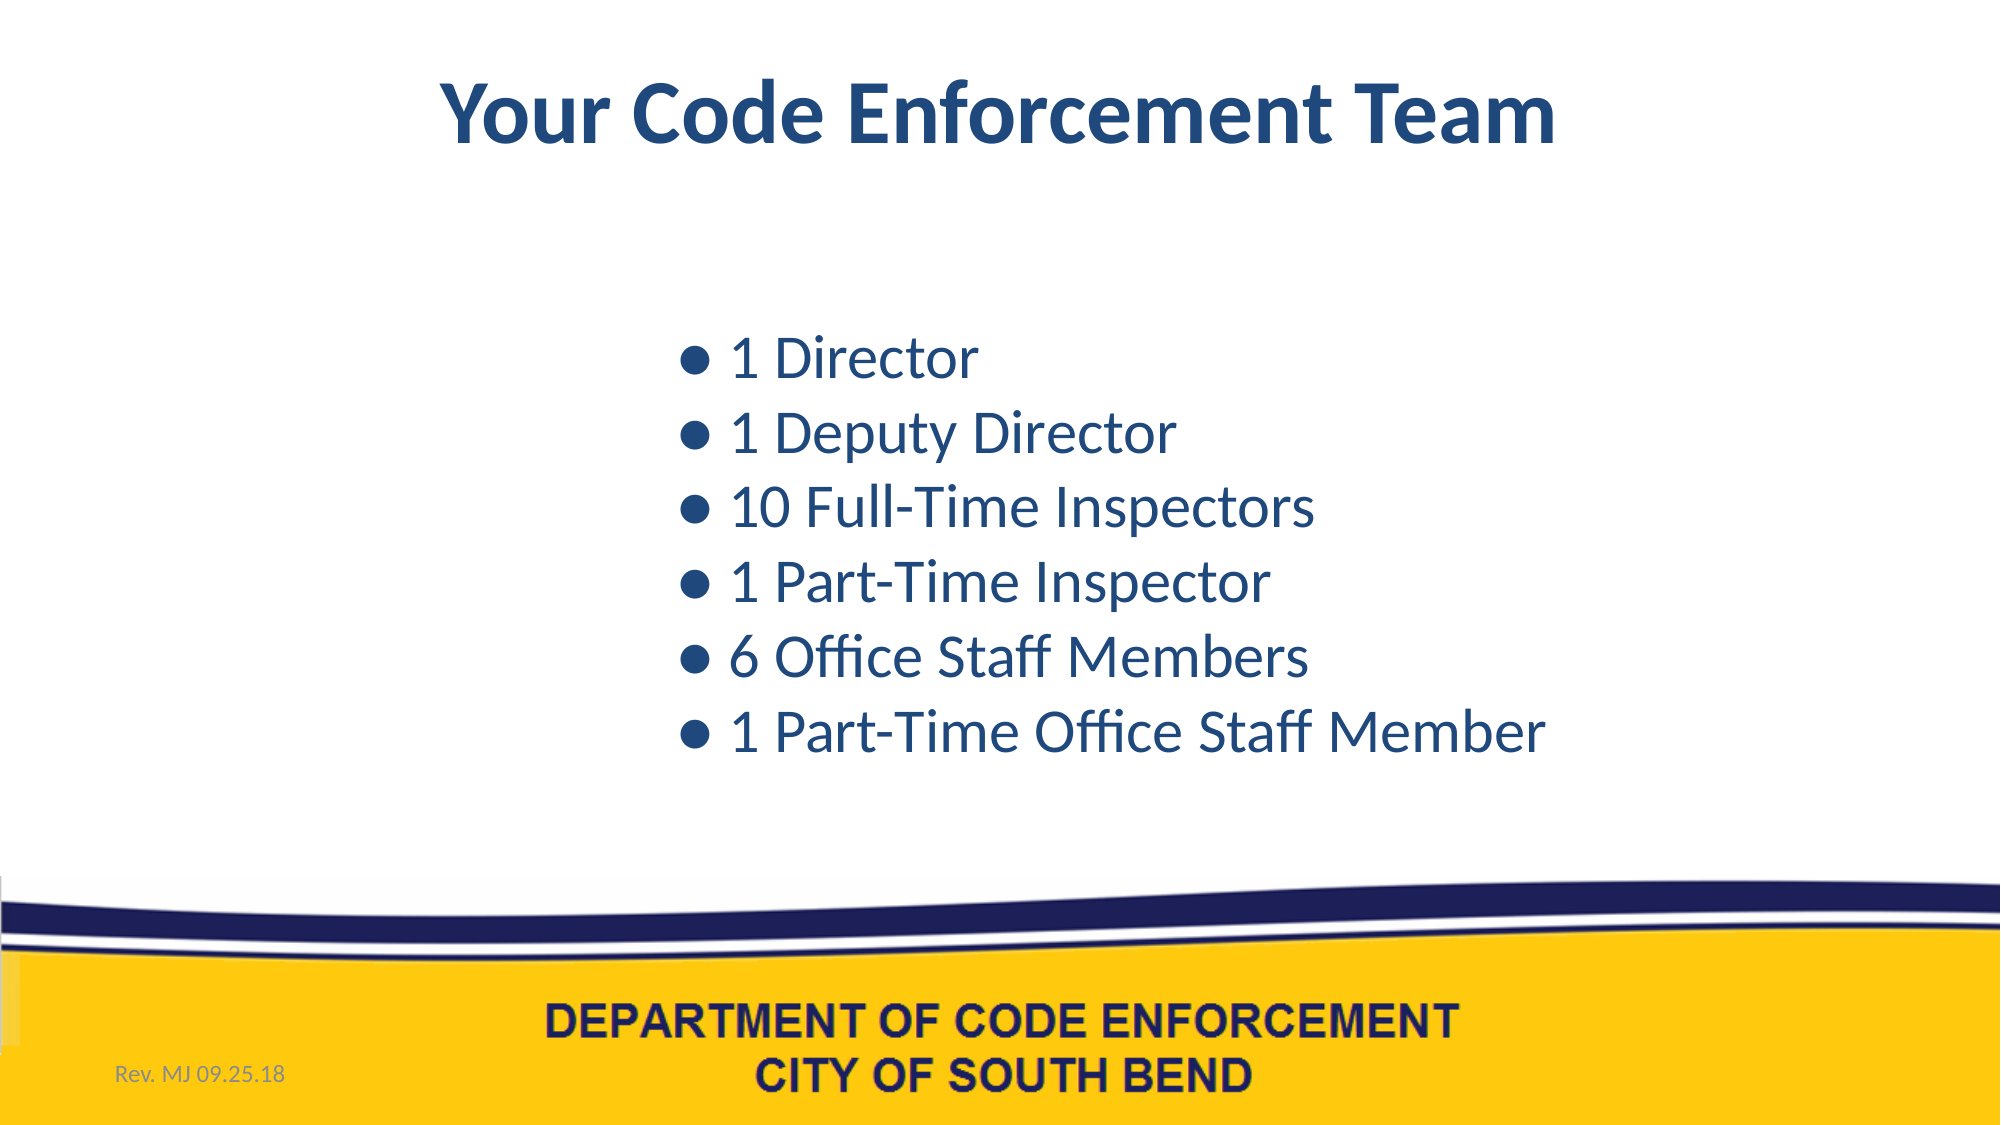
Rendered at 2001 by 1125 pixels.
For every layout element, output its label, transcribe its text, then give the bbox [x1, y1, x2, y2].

text_box ● 1 Director ● 1 Deputy Director ● 10 Full-Time Inspectors ● 1 Part-Time Inspector ● 6 Office Staff Members ● 1 Part-Time Office Staff Member [661, 308, 1625, 773]
picture [0, 876, 2000, 1125]
title Your Code Enforcement Team [212, 0, 1788, 214]
